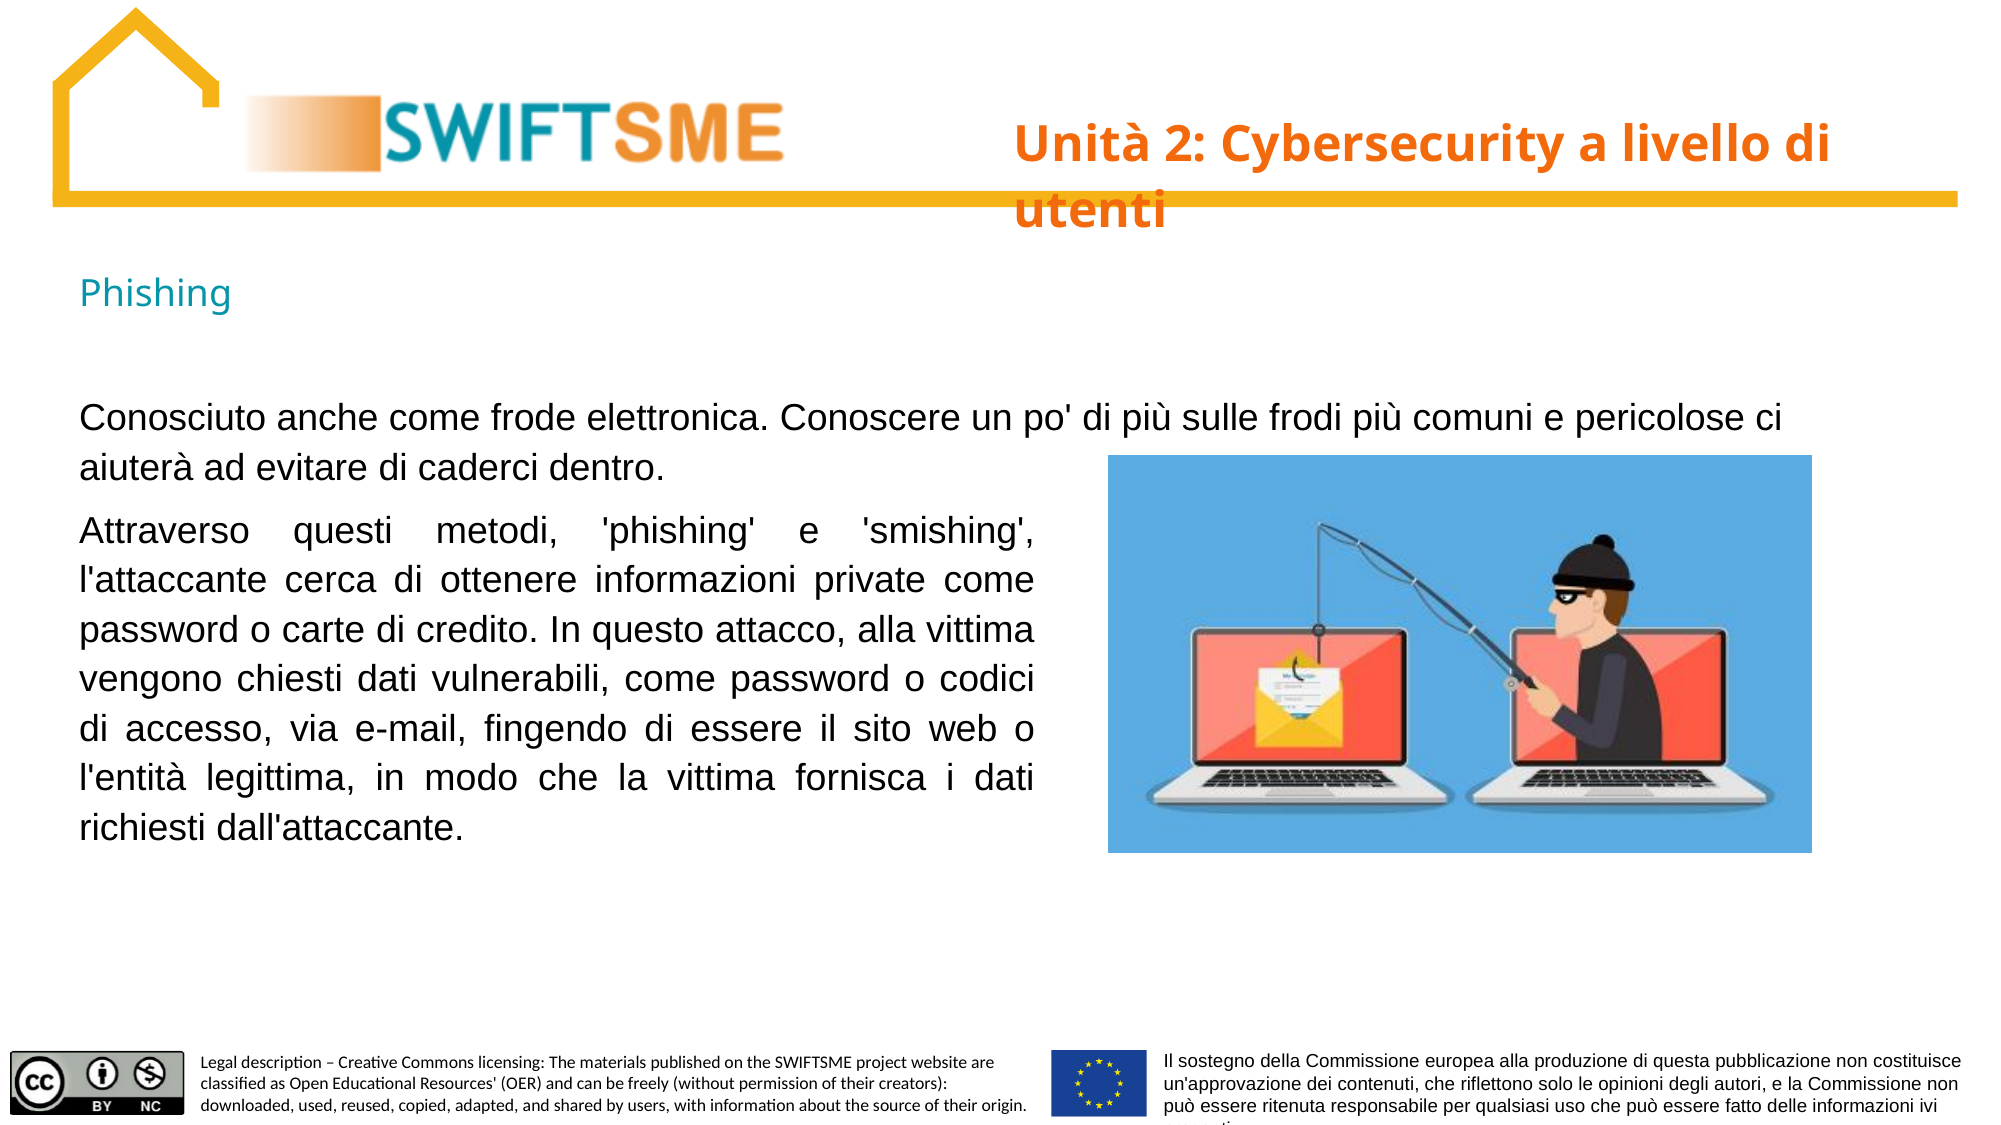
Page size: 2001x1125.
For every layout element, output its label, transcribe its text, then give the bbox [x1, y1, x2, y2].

picture [1108, 455, 1812, 853]
text_box Unità 2: Cybersecurity a livello di utenti [984, 98, 1975, 245]
text_box Phishing Conosciuto anche come frode elettronica. Conoscere un po' di più sulle frodi più comuni e pericolose ci aiuterà ad evitare di caderci dentro. [49, 257, 1867, 496]
picture [231, 80, 799, 187]
picture [1051, 1050, 1151, 1117]
text_box Il sostegno della Commissione europea alla produzione di questa pubblicazione non costituisce un'approvazione dei contenuti, che riflettono solo le opinioni degli autori, e la Commissione non può essere ritenuta responsabile per qualsiasi uso che può essere fatto delle informazioni ivi presenti. [1148, 1041, 2000, 1125]
text_box Attraverso questi metodi, 'phishing' e 'smishing', l'attaccante cerca di ottenere informazioni private come password o carte di credito. In questo attacco, alla vittima vengono chiesti dati vulnerabili, come password o codici di accesso, via e-mail, fingendo di essere il sito web o l'entità legittima, in modo che la vittima fornisca i dati richiesti dall'attaccante. [49, 493, 1050, 855]
picture [10, 1050, 185, 1115]
text_box Legal description – Creative Commons licensing: The materials published on the SWIFTSME project website are classified as Open Educational Resources' (OER) and can be freely (without permission of their creators): downloaded, used, reused, copied, adapted, and shared by users, with information about the source of their origin. [185, 1043, 1052, 1123]
